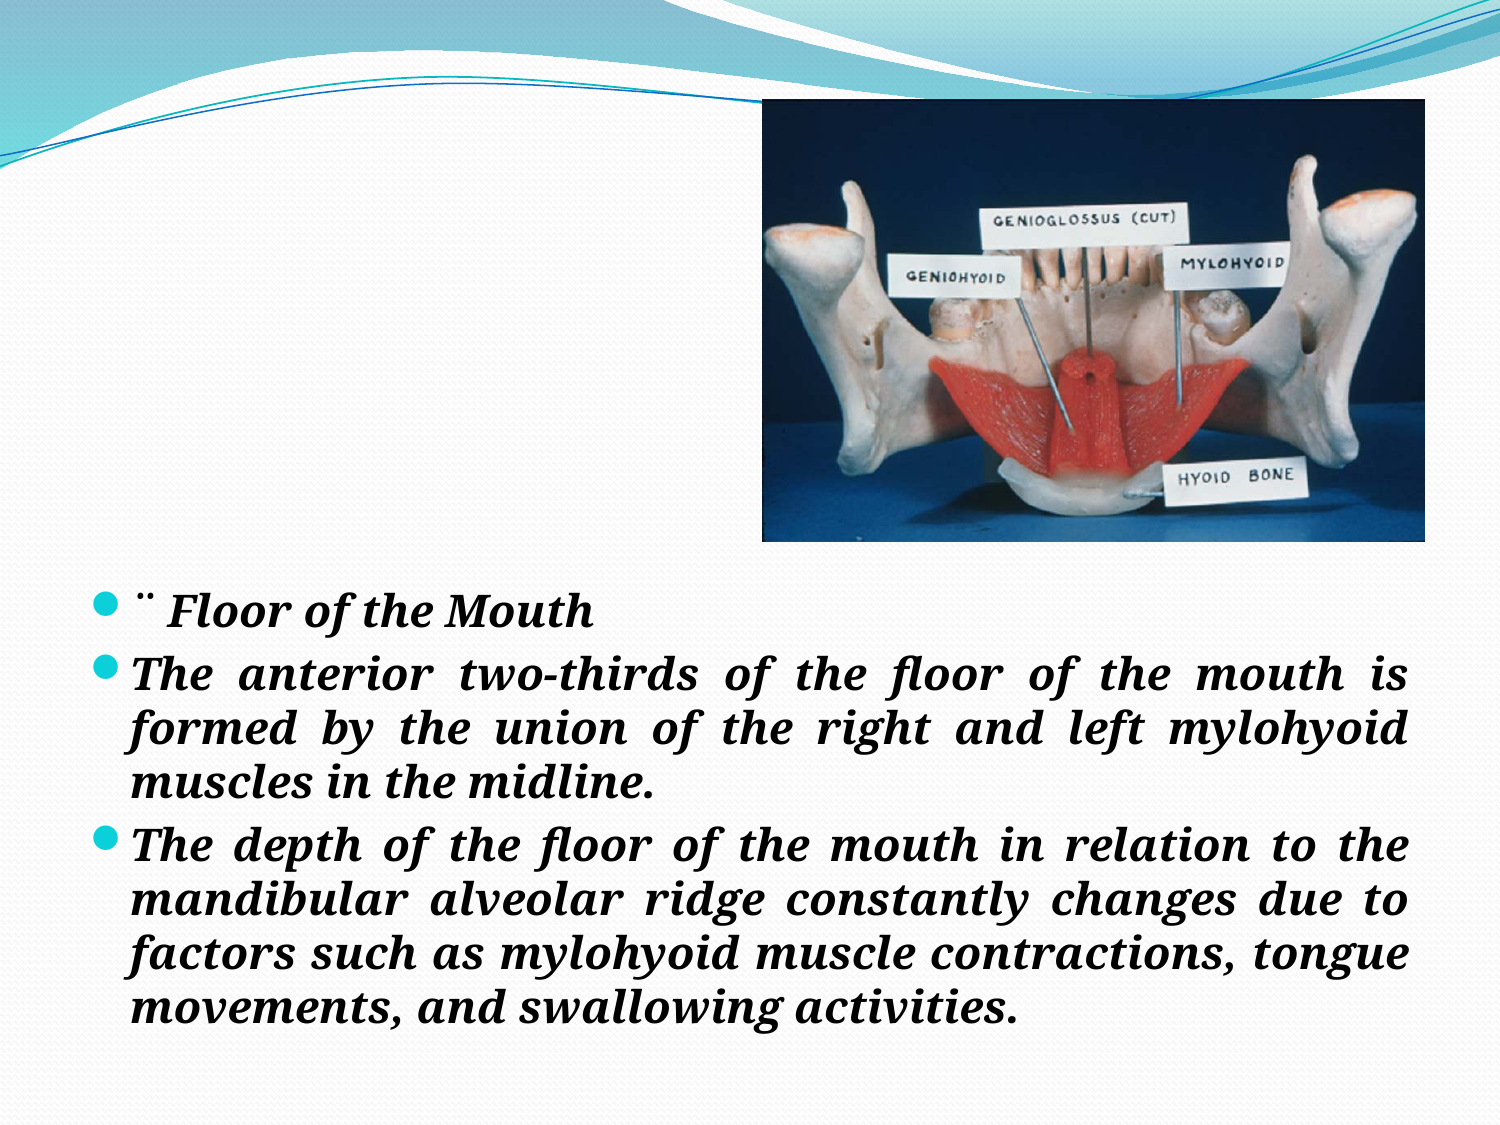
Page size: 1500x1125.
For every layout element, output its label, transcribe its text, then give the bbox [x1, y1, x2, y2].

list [762, 99, 1426, 542]
list ¨ Floor of the Mouth The anterior two-thirds of the floor of the mouth is formed by the union of the right and left mylohyoid muscles in the midline. The depth of the floor of the mouth in relation to the mandibular alveolar ridge constantly changes due to factors such as mylohyoid muscle contractions, tongue movements, and swallowing activities. [75, 575, 1425, 1043]
